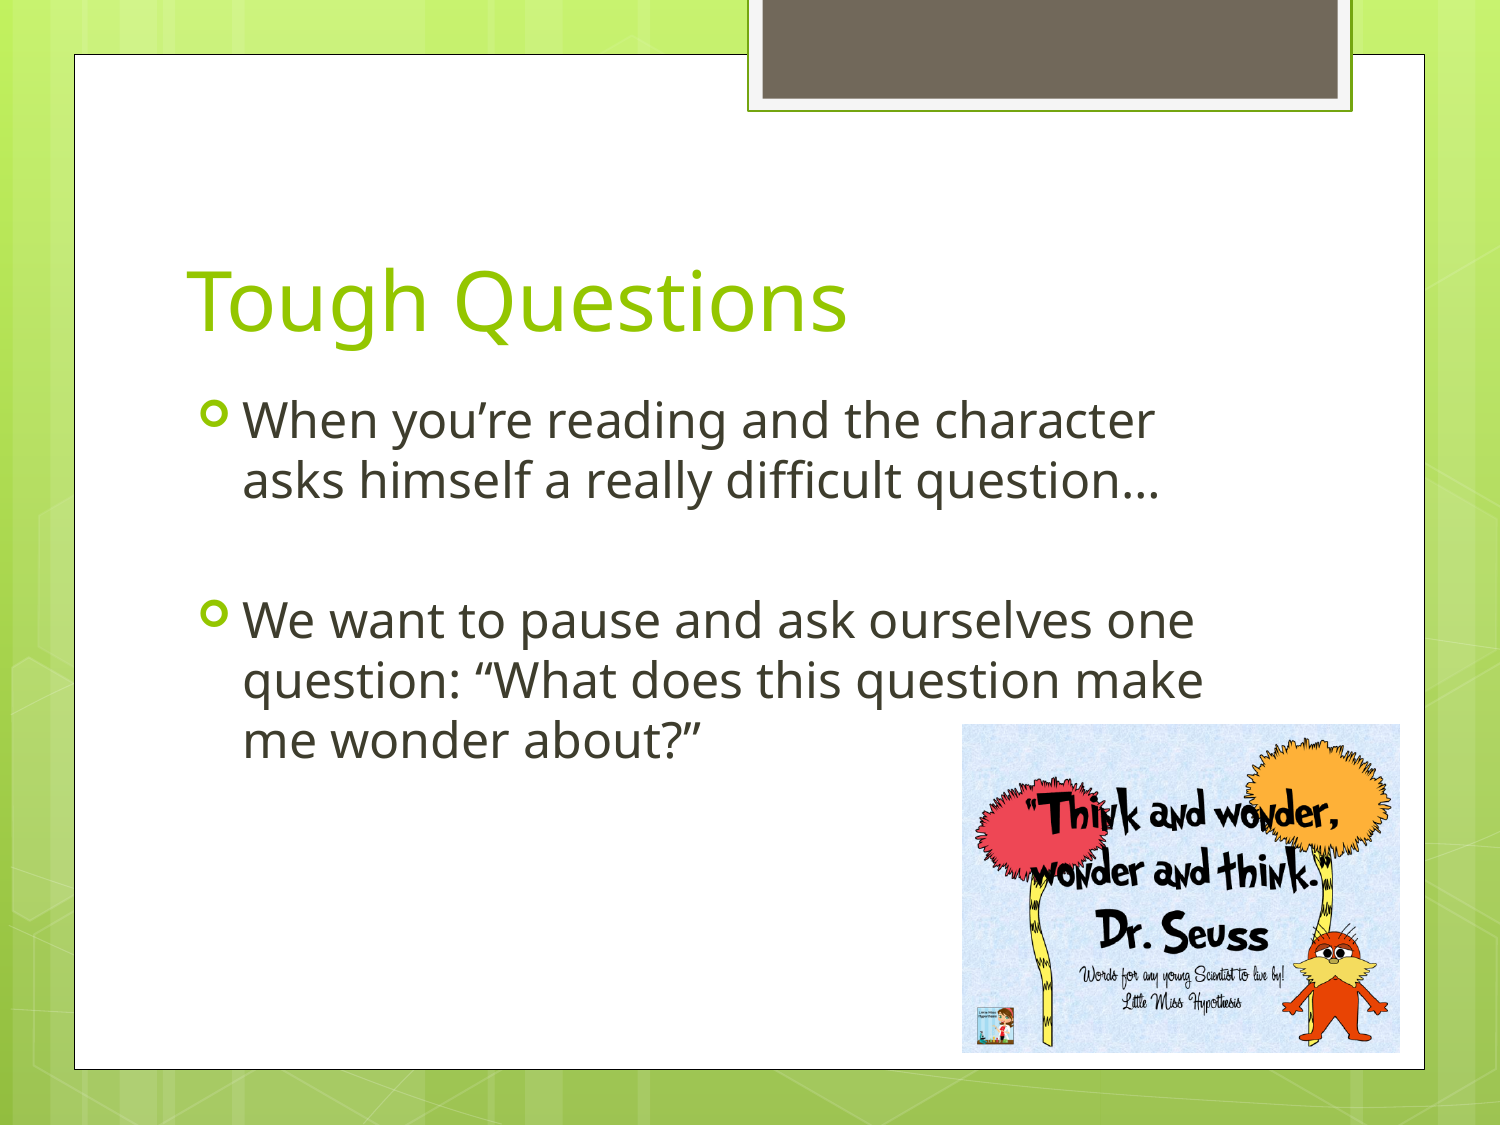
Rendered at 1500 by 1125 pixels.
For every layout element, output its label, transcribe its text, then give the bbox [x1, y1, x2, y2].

picture [962, 724, 1400, 1053]
title Tough Questions [171, 168, 1324, 357]
list When you’re reading and the character asks himself a really difficult question… We want to pause and ask ourselves one question: “What does this question make me wonder about?” [171, 381, 1283, 957]
